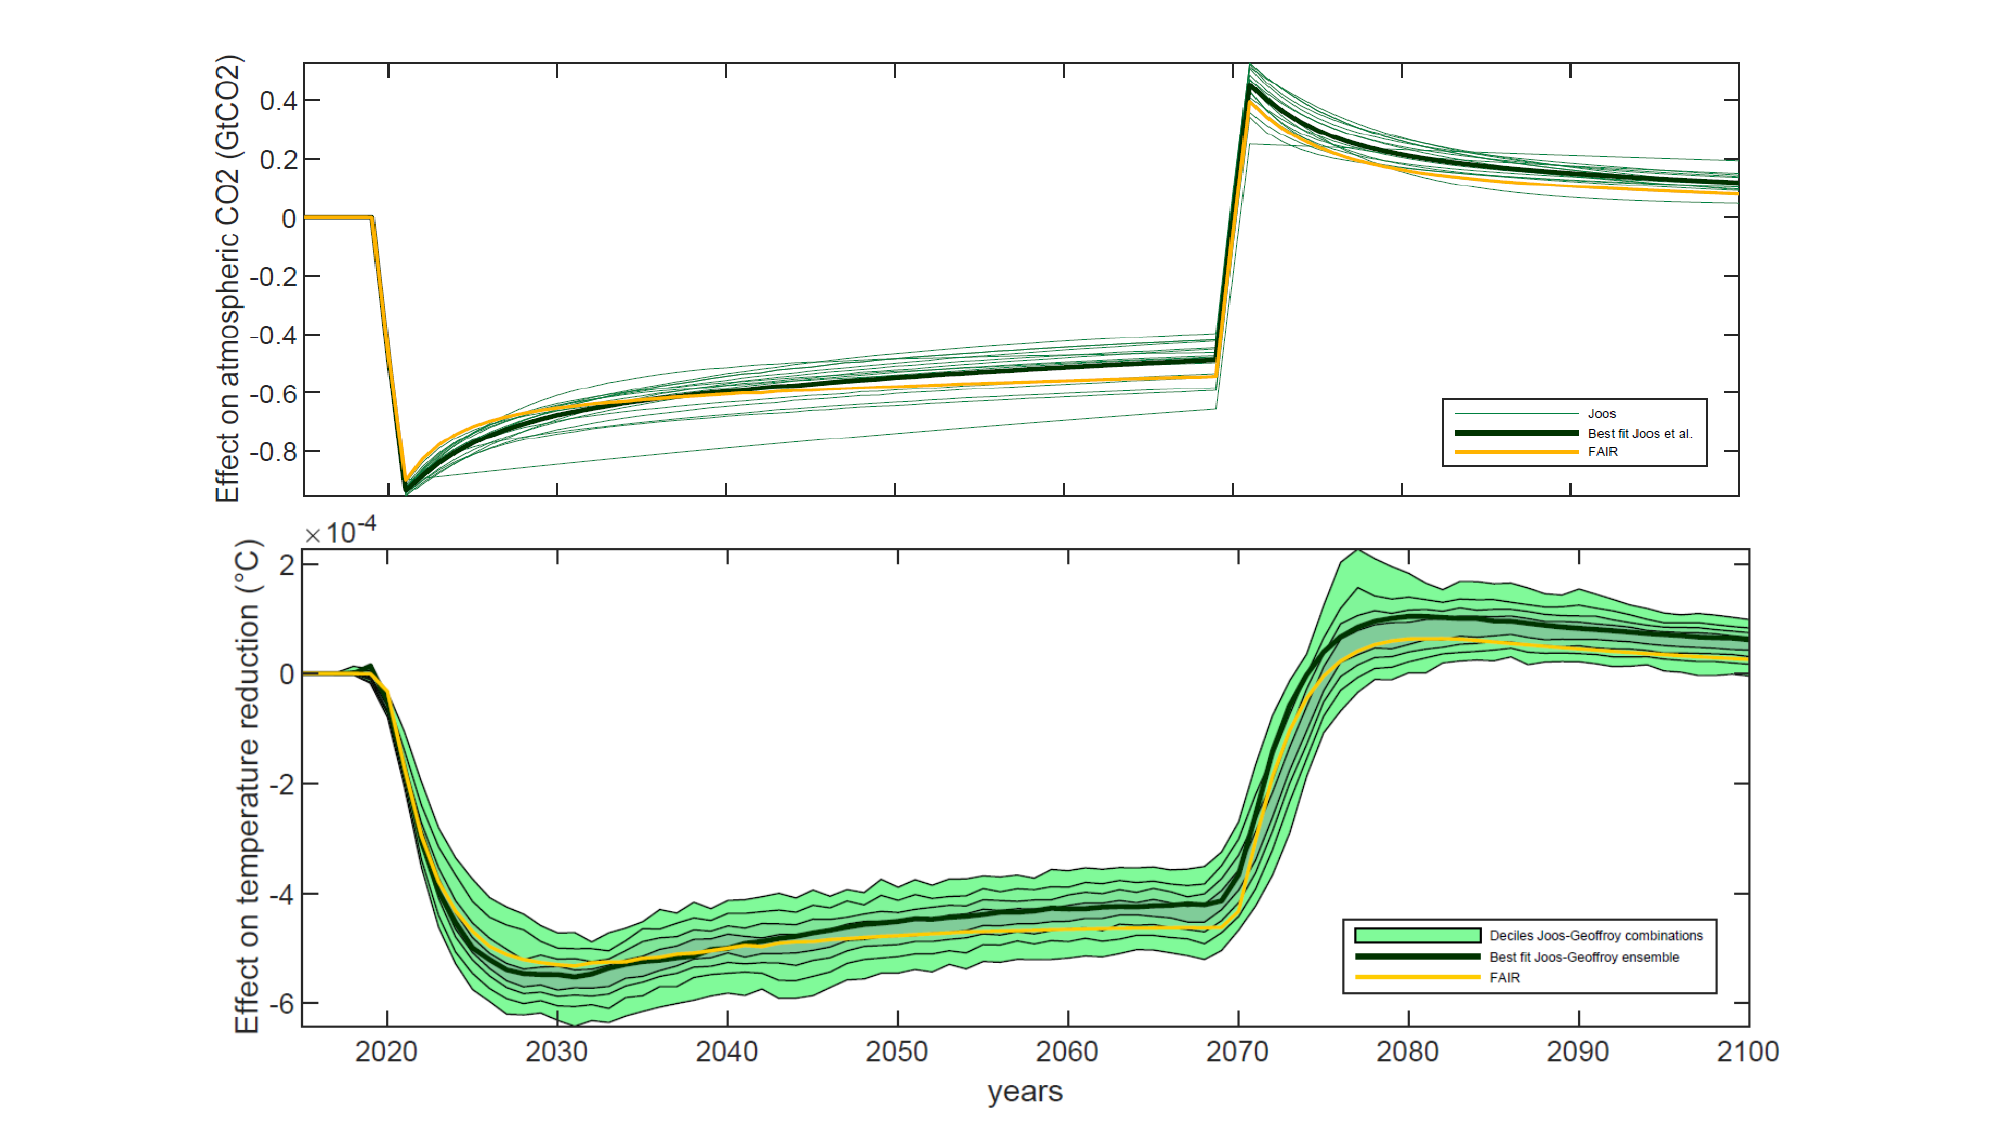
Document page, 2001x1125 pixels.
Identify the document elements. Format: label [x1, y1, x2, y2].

picture [205, 33, 1816, 1124]
